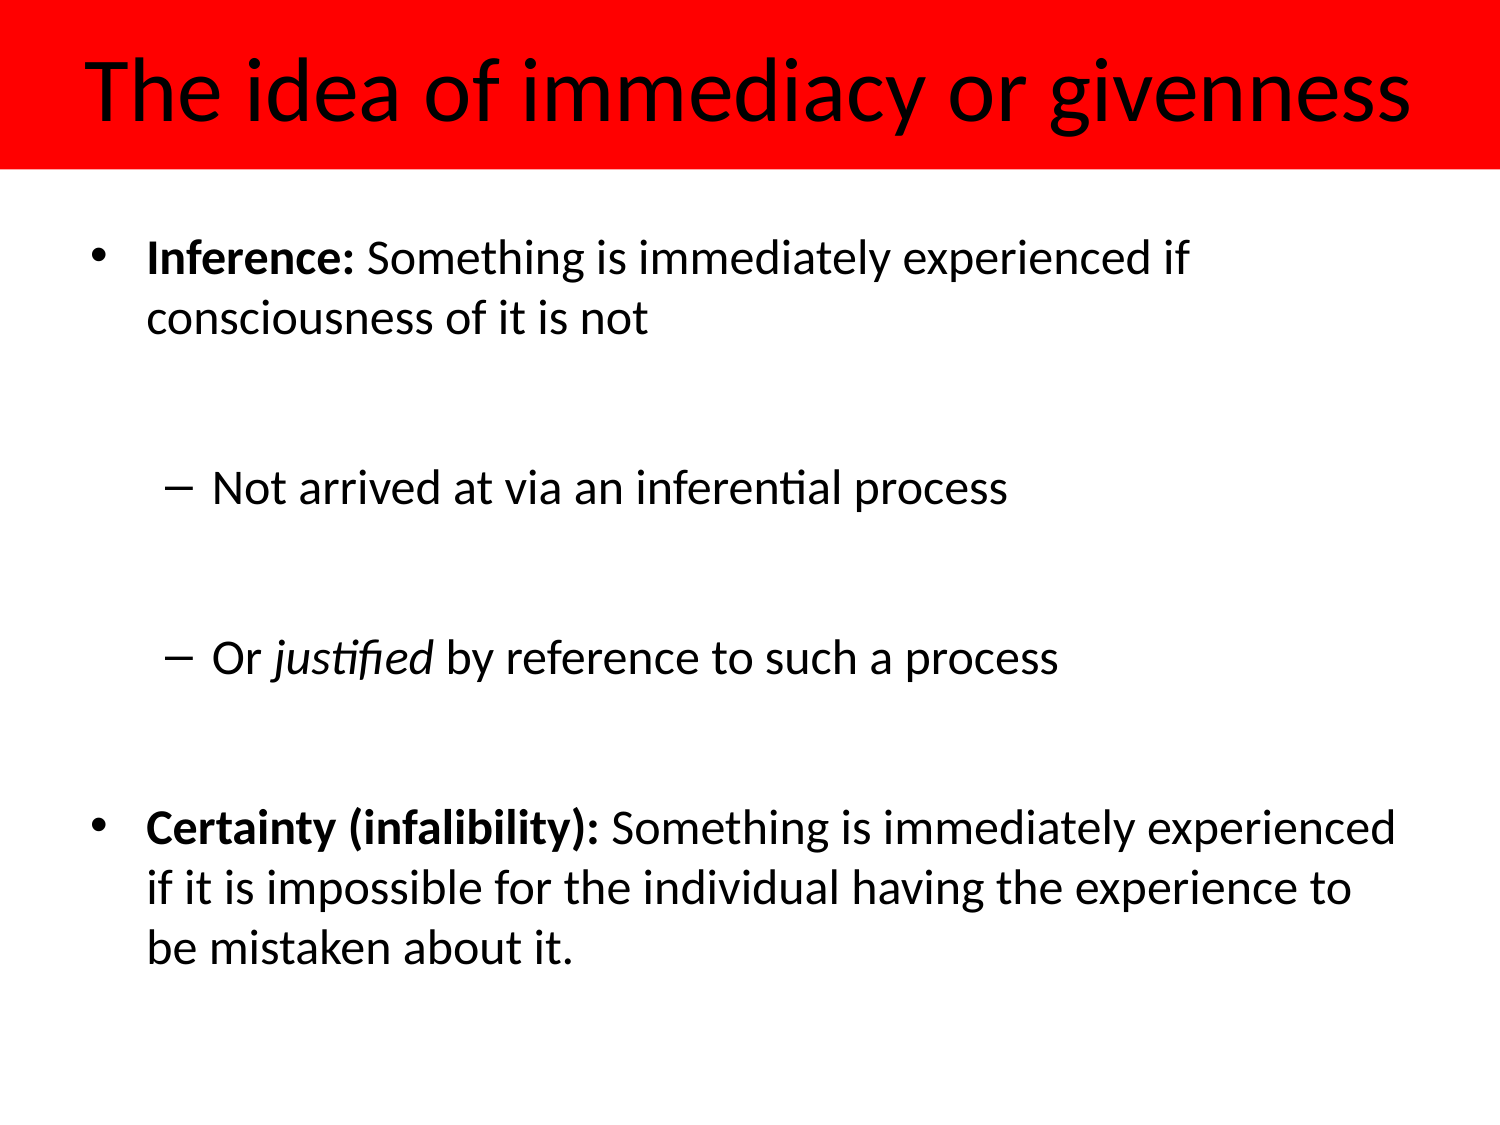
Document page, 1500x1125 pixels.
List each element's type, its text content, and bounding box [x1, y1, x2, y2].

title The idea of immediacy or givenness [0, 0, 1500, 170]
list Inference: Something is immediately experienced if consciousness of it is not Not arrived at via an inferential process Or justified by reference to such a process Certainty (infalibility): Something is immediately experienced if it is impossible for the individual having the experience to be mistaken about it. [75, 216, 1425, 1103]
